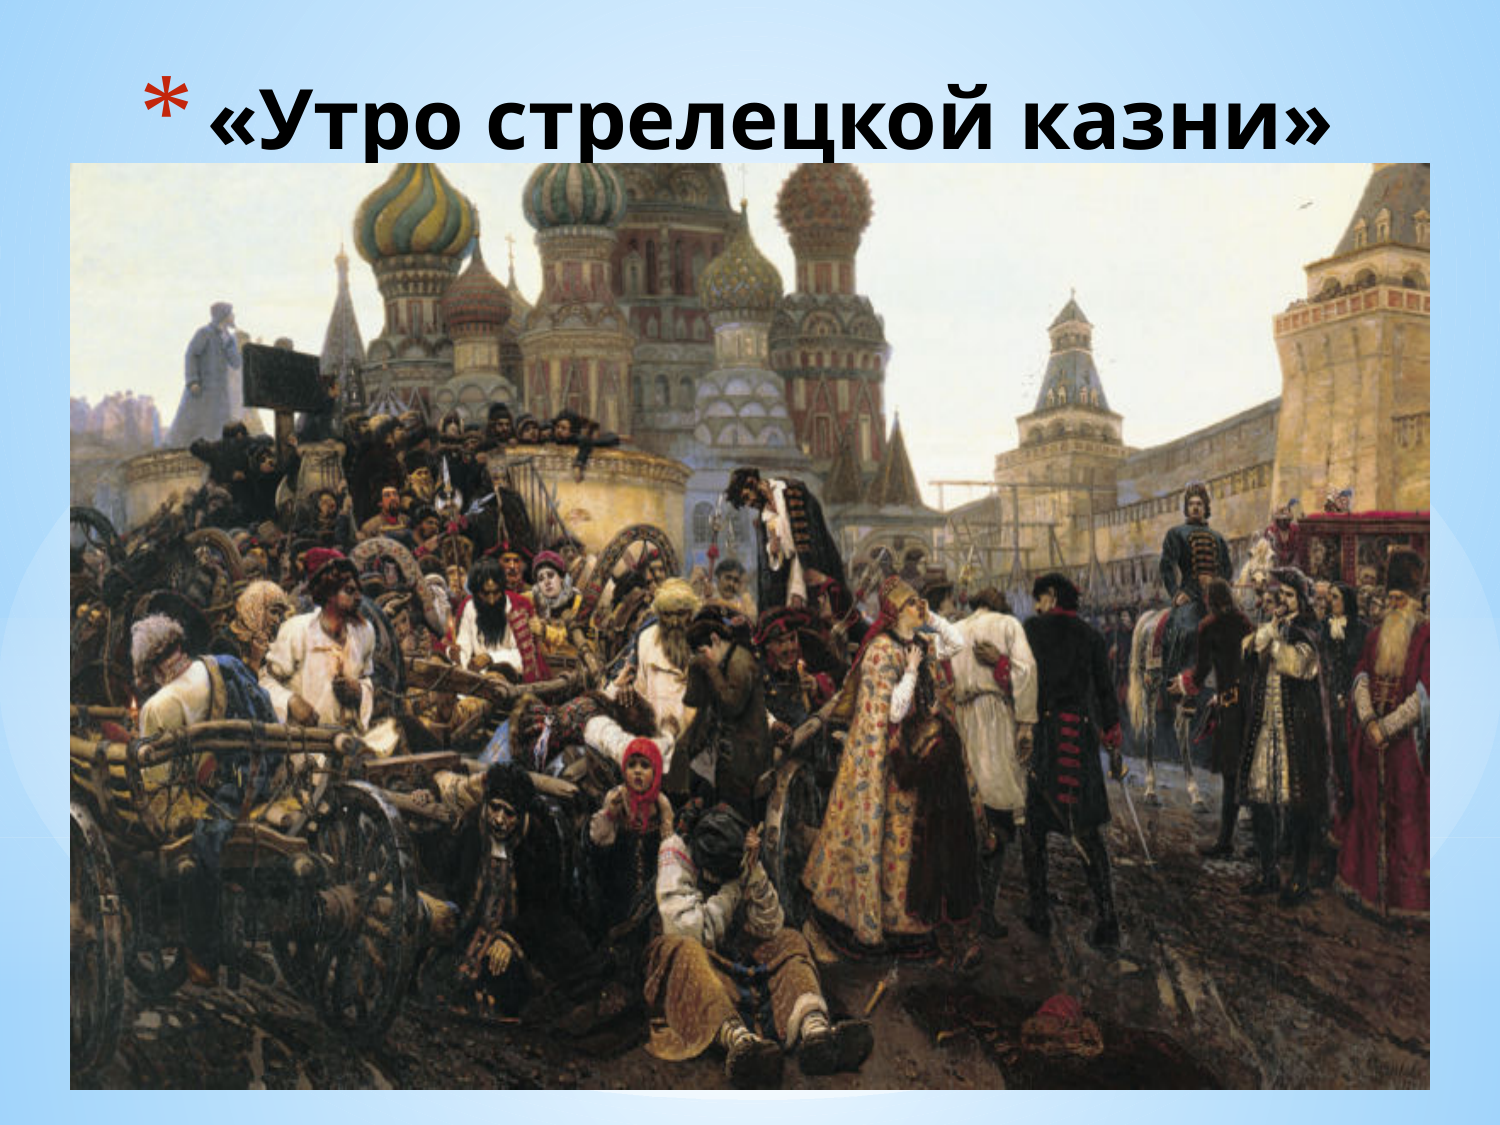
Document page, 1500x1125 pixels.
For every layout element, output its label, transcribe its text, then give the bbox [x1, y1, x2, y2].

title «Утро стрелецкой казни» [70, 58, 1421, 162]
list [70, 163, 1430, 1091]
